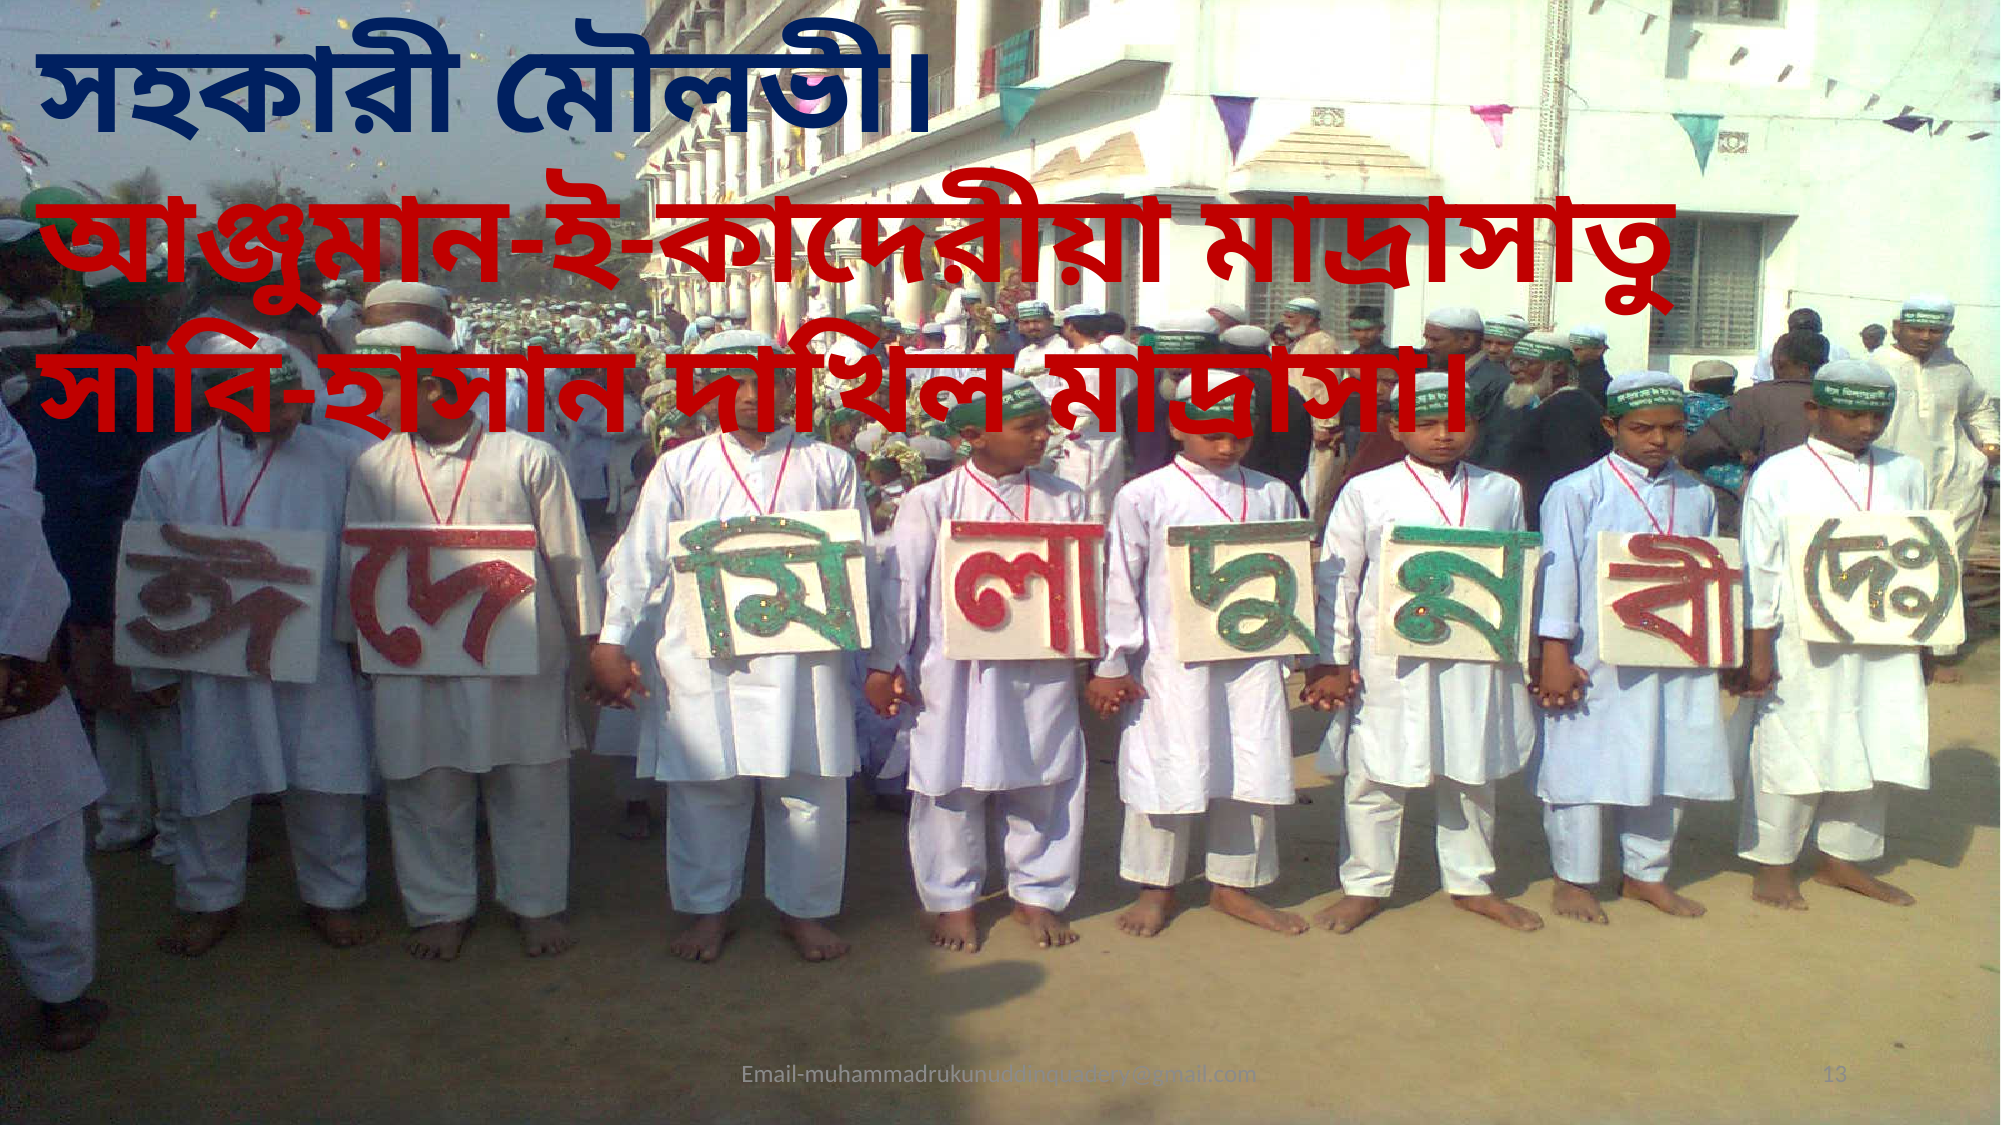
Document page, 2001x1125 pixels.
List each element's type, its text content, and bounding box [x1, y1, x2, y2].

slide_number 13 [1412, 1042, 1863, 1103]
text_box সহকারী মৌলভী। আঞ্জুমান-ই-কাদেরীয়া মাদ্রাসাতু সাবি-হাসান দাখিল মাদ্রাসা। [22, 0, 2000, 615]
picture [0, 0, 2001, 1125]
footer Email-muhammadrukunuddinquadery@gmail.com [662, 1042, 1338, 1103]
